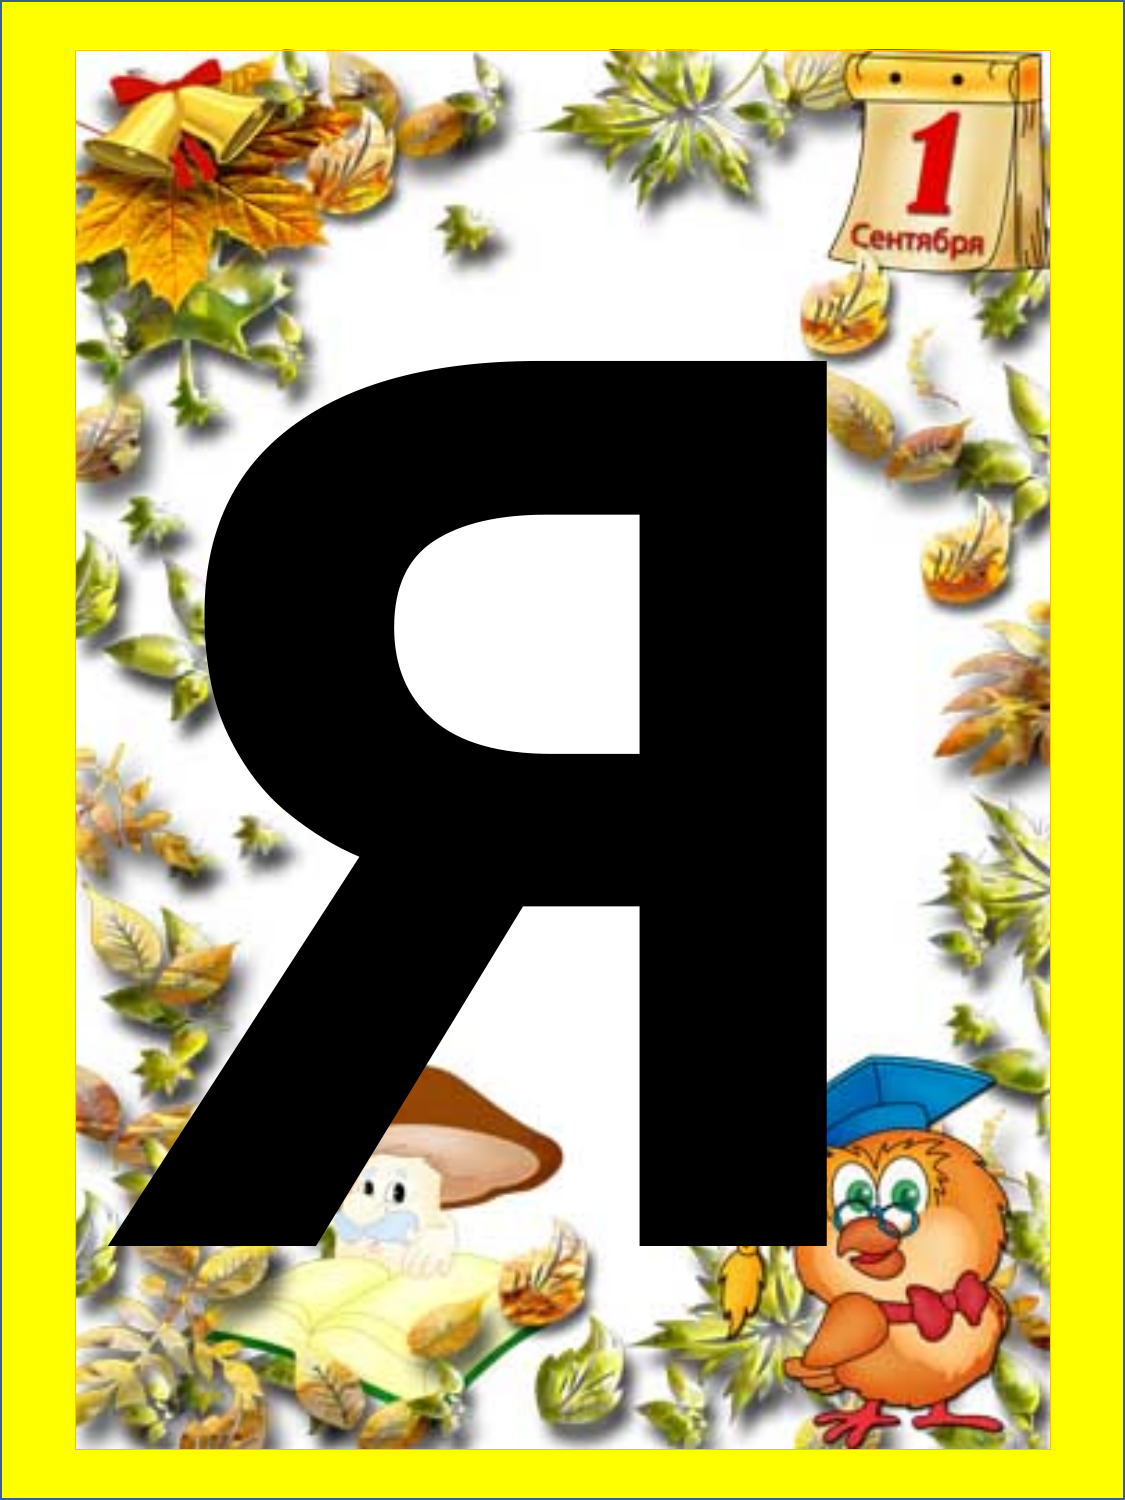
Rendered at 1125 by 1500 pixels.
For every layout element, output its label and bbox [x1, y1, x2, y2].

text_box [0, 0, 1125, 1500]
